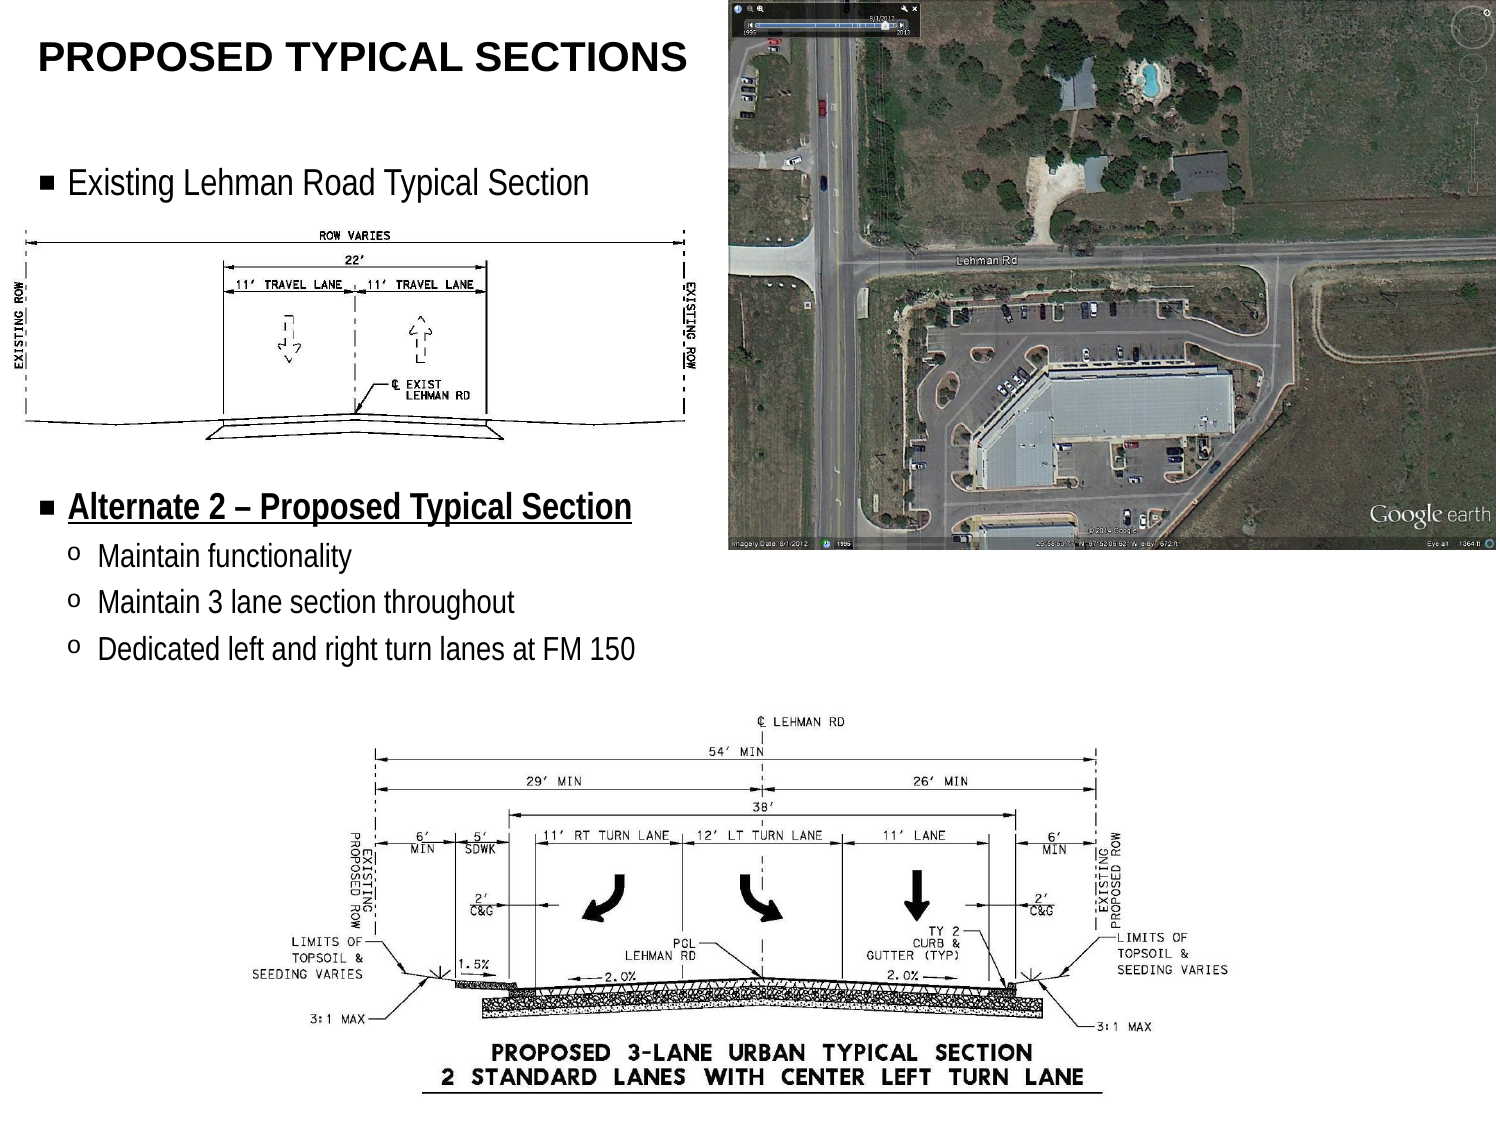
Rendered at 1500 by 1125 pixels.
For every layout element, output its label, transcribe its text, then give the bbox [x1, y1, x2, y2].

list Alternate 2 – Proposed Typical Section Maintain functionality Maintain 3 lane section throughout Dedicated left and right turn lanes at FM 150 [0, 474, 707, 1038]
picture [728, 0, 1497, 551]
picture [232, 699, 1258, 1100]
title PROPOSED TYPICAL SECTIONS [0, 30, 723, 88]
list Existing Lehman Road Typical Section [0, 149, 707, 207]
picture [12, 224, 701, 453]
